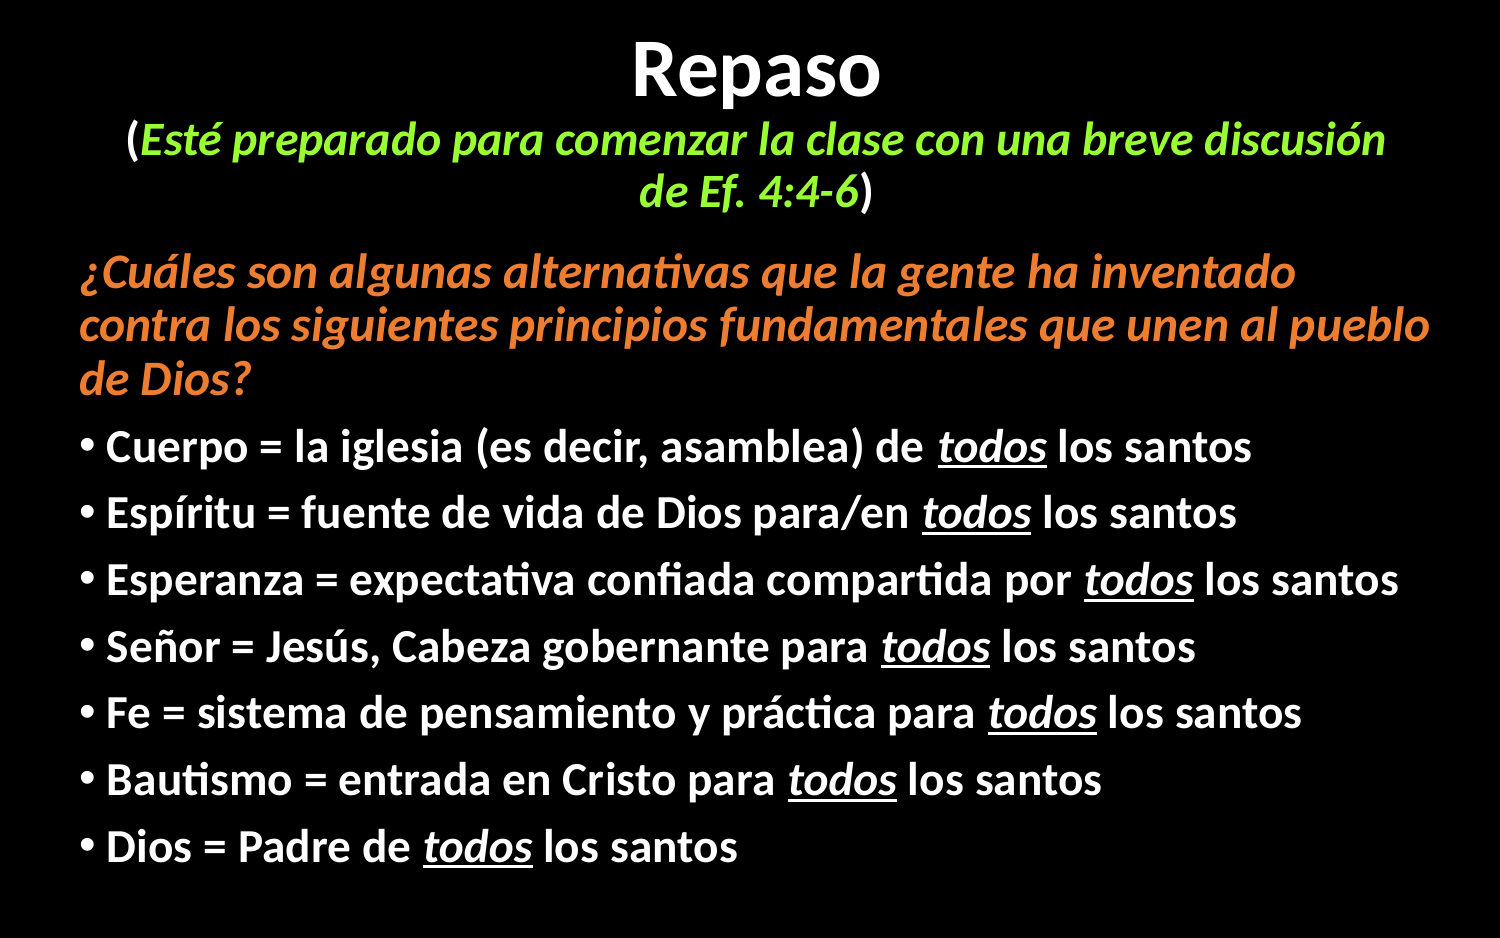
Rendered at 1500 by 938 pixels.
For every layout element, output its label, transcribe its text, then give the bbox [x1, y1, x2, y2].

list ¿Cuáles son algunas alternativas que la gente ha inventado contra los siguientes principios fundamentales que unen al pueblo de Dios? Cuerpo = la iglesia (es decir, asamblea) de todos los santos Espíritu = fuente de vida de Dios para/en todos los santos Esperanza = expectativa confiada compartida por todos los santos Señor = Jesús, Cabeza gobernante para todos los santos Fe = sistema de pensamiento y práctica para todos los santos Bautismo = entrada en Cristo para todos los santos Dios = Padre de todos los santos [64, 238, 1450, 885]
title Repaso (Esté preparado para comenzar la clase con una breve discusión de Ef. 4:4-6) [110, 81, 1404, 161]
